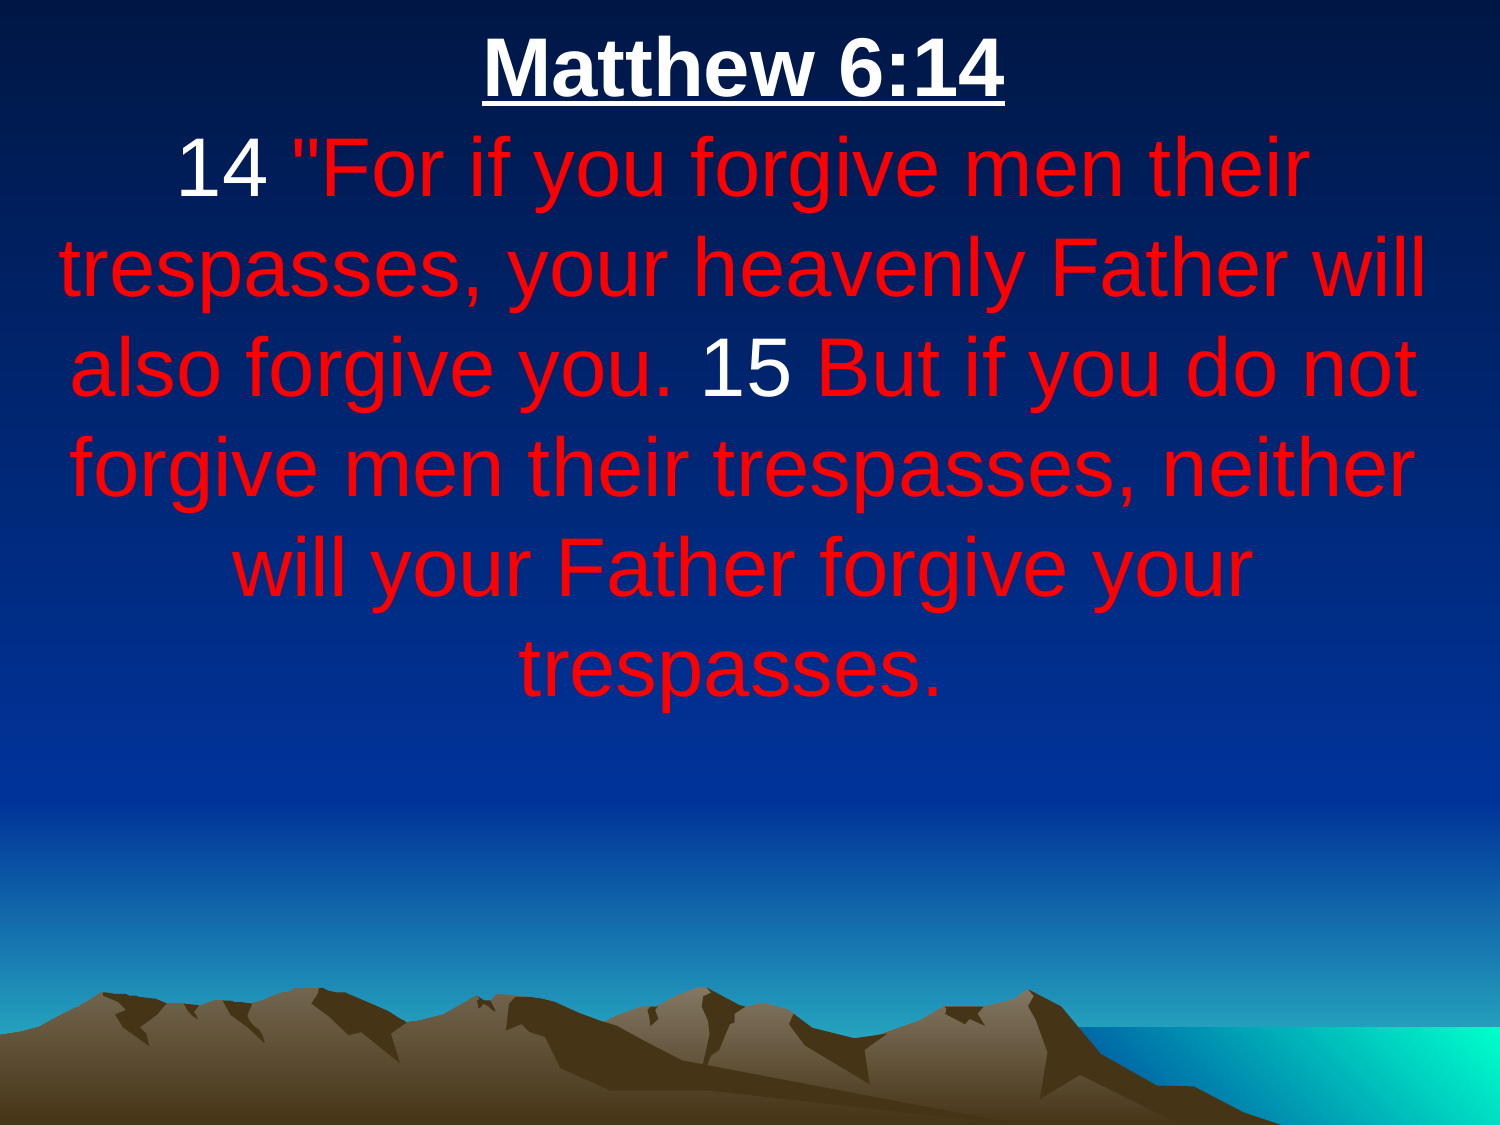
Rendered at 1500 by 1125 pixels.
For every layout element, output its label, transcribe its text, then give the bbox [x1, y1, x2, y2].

text_box Matthew 6:14 14 "For if you forgive men their trespasses, your heavenly Father will also forgive you. 15 But if you do not forgive men their trespasses, neither will your Father forgive your trespasses. [12, 5, 1475, 921]
